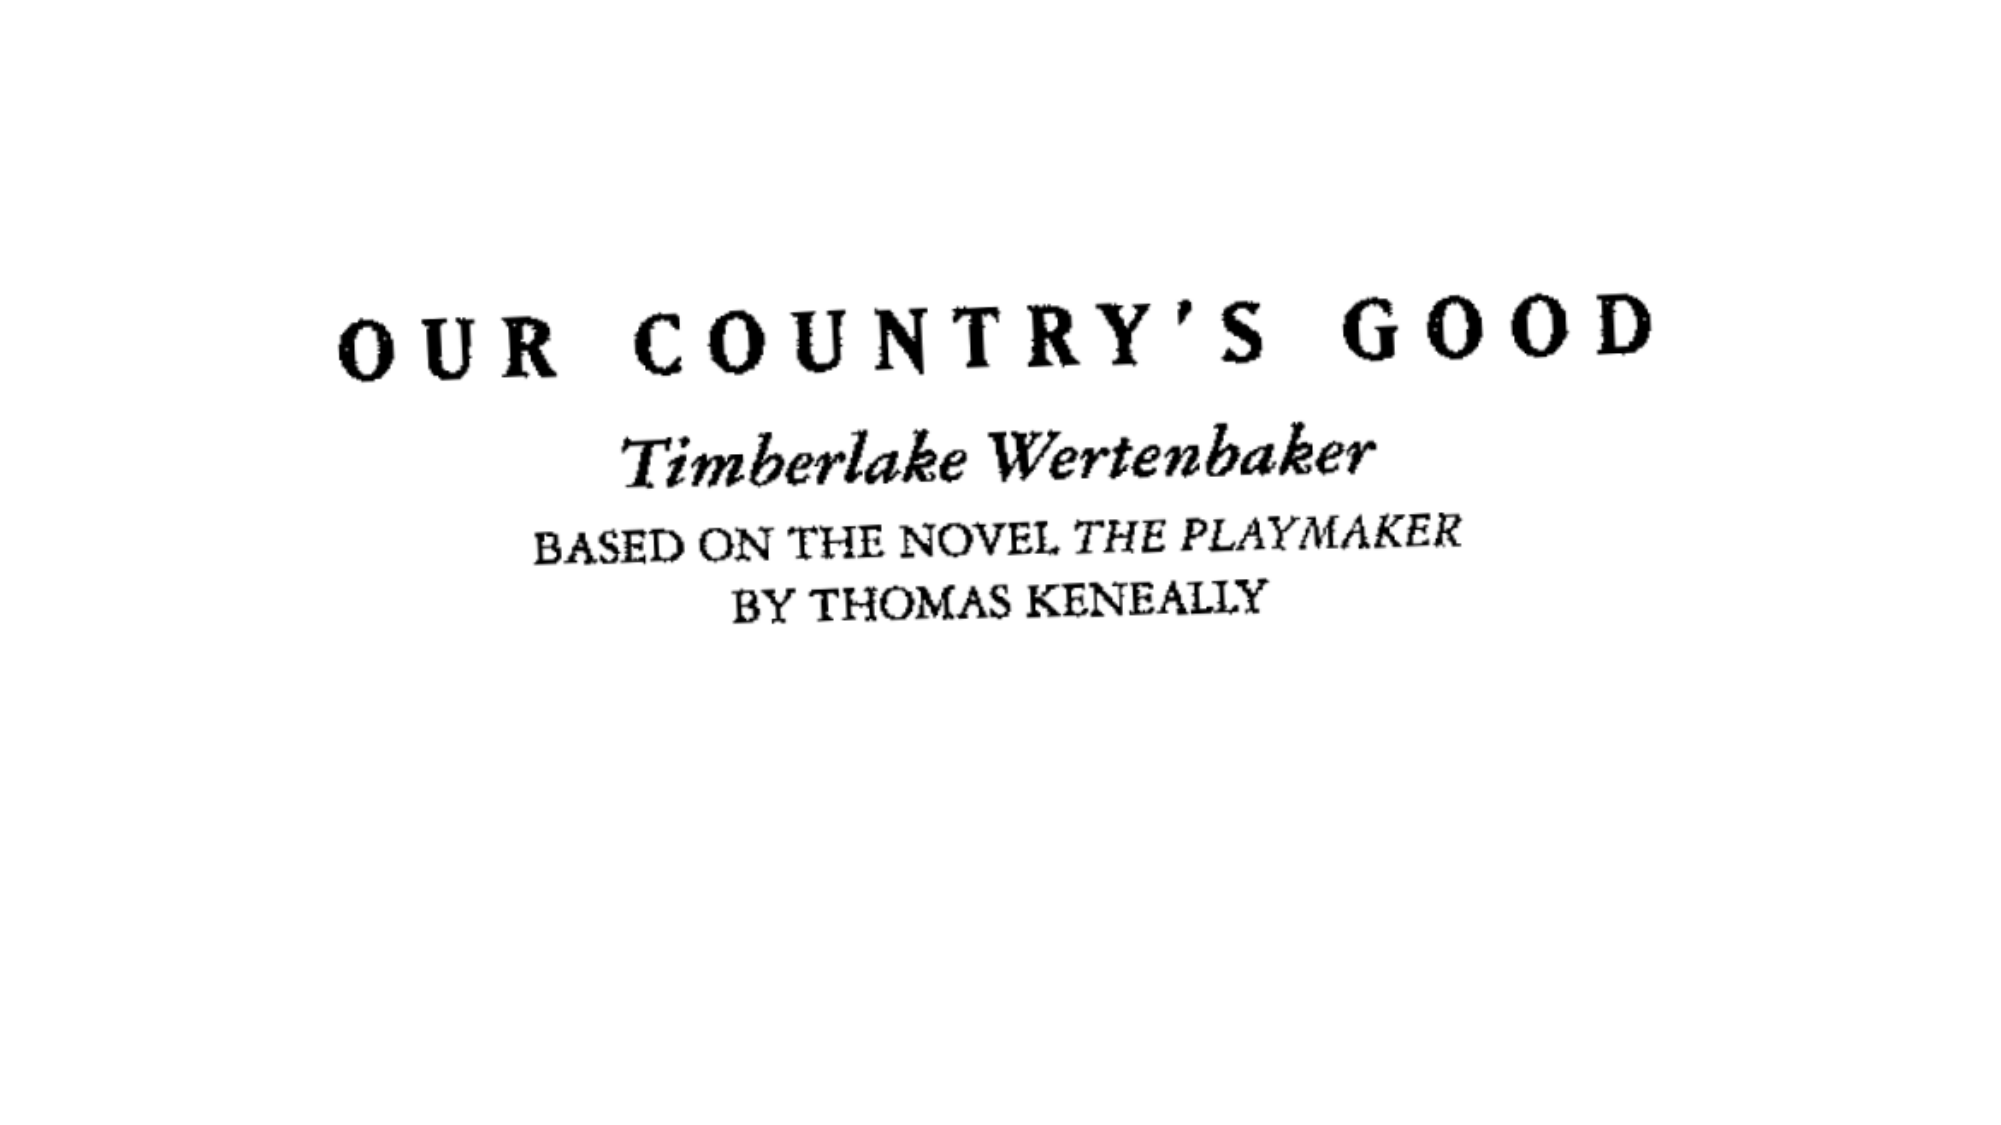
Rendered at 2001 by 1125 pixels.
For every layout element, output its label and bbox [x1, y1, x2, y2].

picture [268, 214, 1706, 686]
